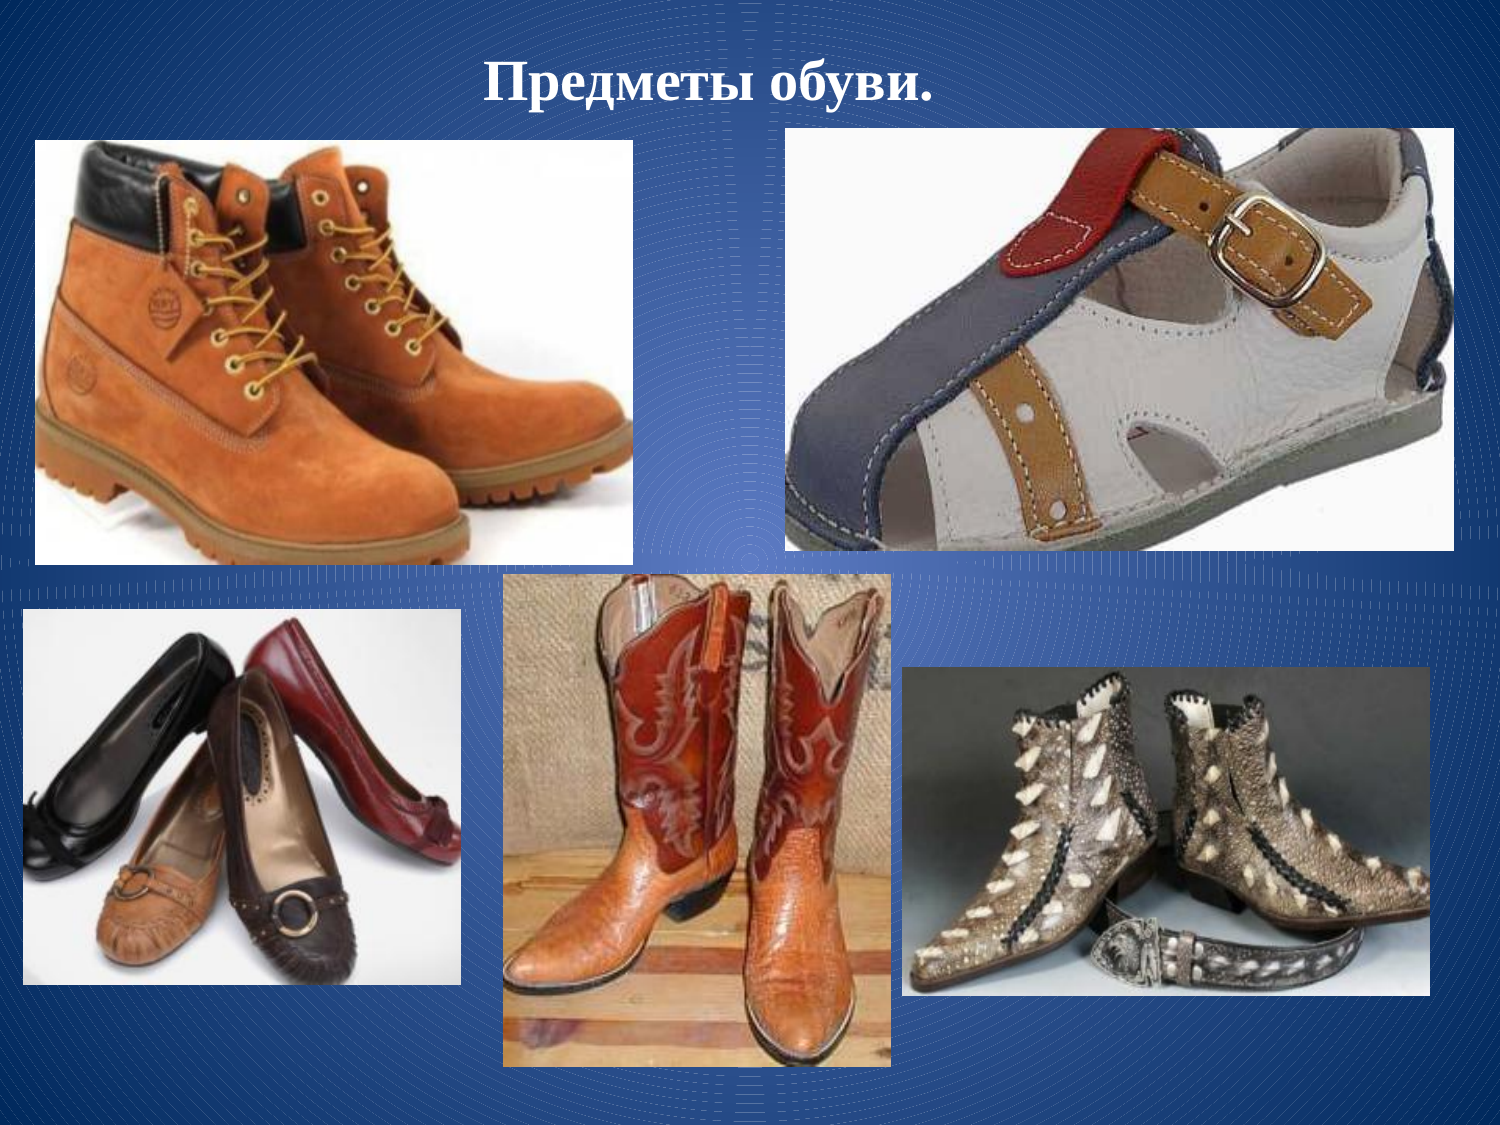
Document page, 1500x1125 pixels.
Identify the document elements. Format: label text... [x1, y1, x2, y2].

text_box Предметы обуви. [468, 35, 1043, 120]
picture [34, 140, 633, 565]
picture [23, 609, 462, 985]
picture [784, 128, 1454, 551]
picture [503, 573, 891, 1067]
picture [902, 667, 1430, 997]
